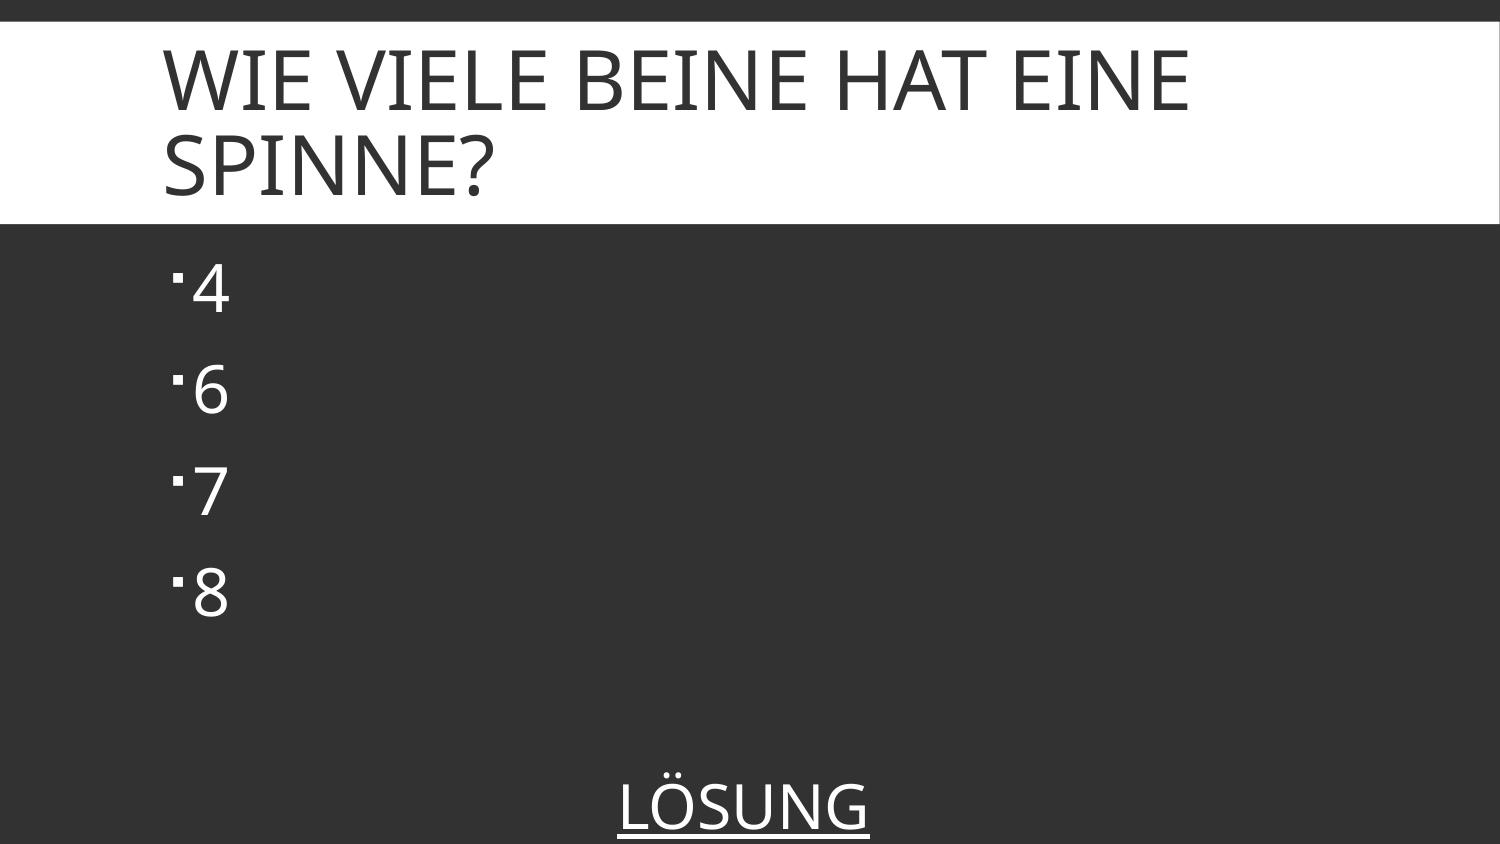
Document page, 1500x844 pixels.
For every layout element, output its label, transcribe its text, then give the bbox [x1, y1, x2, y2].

title Wie viele Beine hat eine Spinne? [147, 34, 1352, 221]
list 4 6 7 8 [147, 247, 1352, 765]
text_box LÖSUNG [602, 760, 898, 823]
